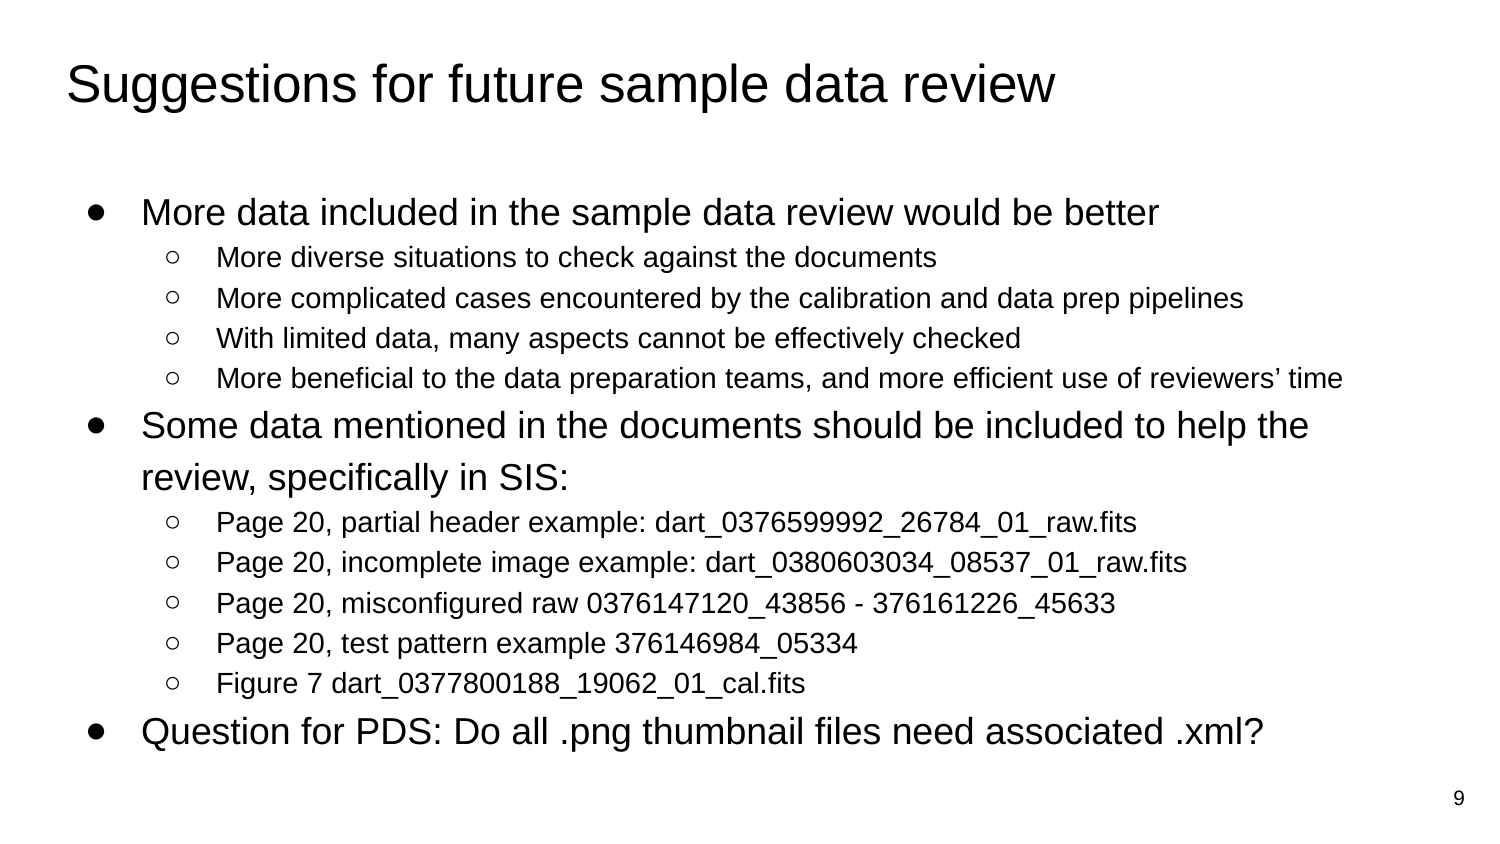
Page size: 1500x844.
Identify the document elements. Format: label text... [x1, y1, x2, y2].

list More data included in the sample data review would be better More diverse situations to check against the documents More complicated cases encountered by the calibration and data prep pipelines With limited data, many aspects cannot be effectively checked More beneficial to the data preparation teams, and more efficient use of reviewers’ time Some data mentioned in the documents should be included to help the review, specifically in SIS: Page 20, partial header example: dart_0376599992_26784_01_raw.fits Page 20, incomplete image example: dart_0380603034_08537_01_raw.fits Page 20, misconfigured raw 0376147120_43856 - 376161226_45633 Page 20, test pattern example 376146984_05334 Figure 7 dart_0377800188_19062_01_cal.fits Question for PDS: Do all .png thumbnail files need associated .xml? [51, 166, 1449, 782]
slide_number ‹#› [1389, 764, 1480, 830]
title Suggestions for future sample data review [51, 34, 1449, 129]
